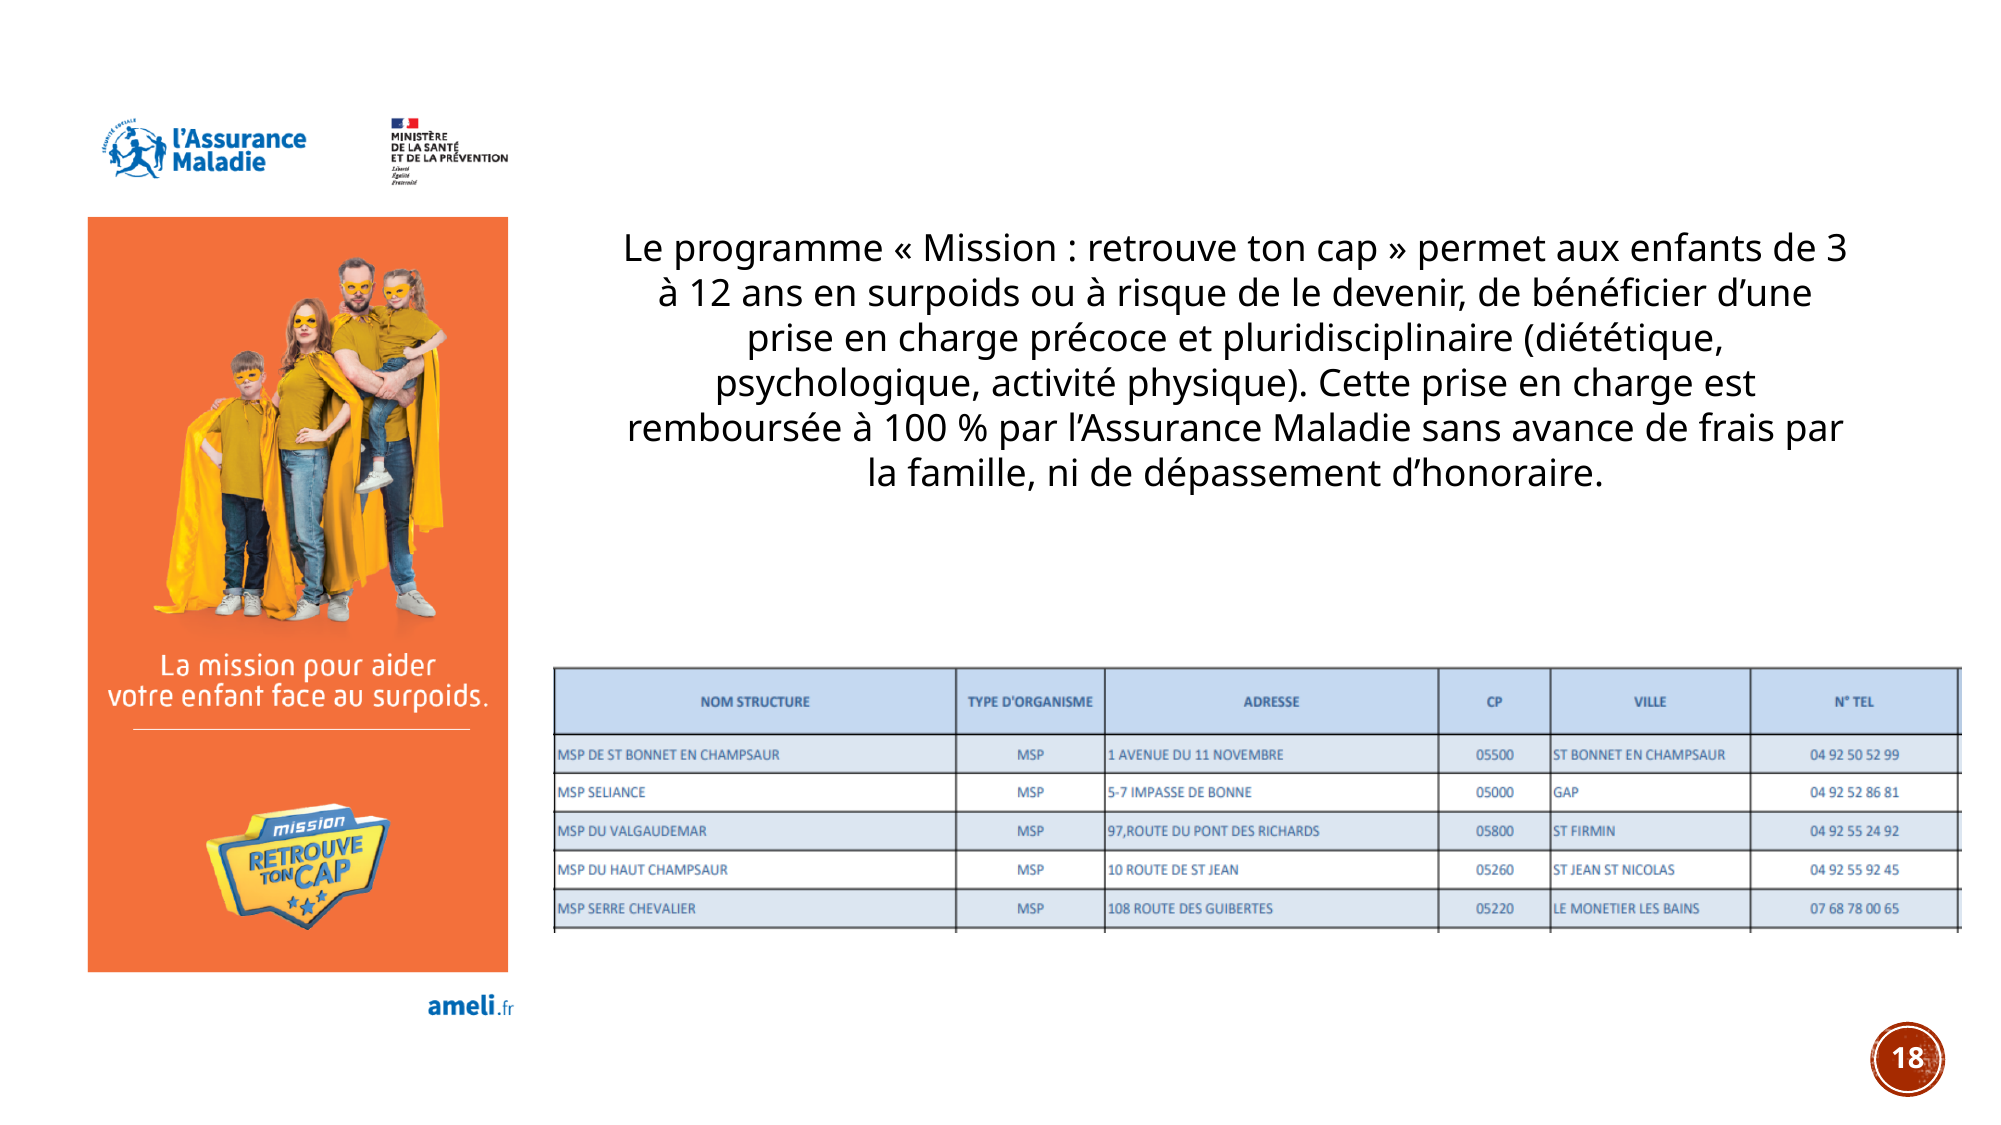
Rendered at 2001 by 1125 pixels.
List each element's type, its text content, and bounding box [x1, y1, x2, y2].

text_box Le programme « Mission : retrouve ton cap » permet aux enfants de 3 à 12 ans en surpoids ou à risque de le devenir, de bénéficier d’une prise en charge précoce et pluridisciplinaire (diététique, psychologique, activité physique). Cette prise en charge est remboursée à 100 % par l’Assurance Maladie sans avance de frais par la famille, ni de dépassement d’honoraire. [602, 216, 1870, 501]
picture [553, 663, 1962, 933]
picture [60, 91, 534, 1040]
slide_number 18 [1855, 1028, 1961, 1089]
